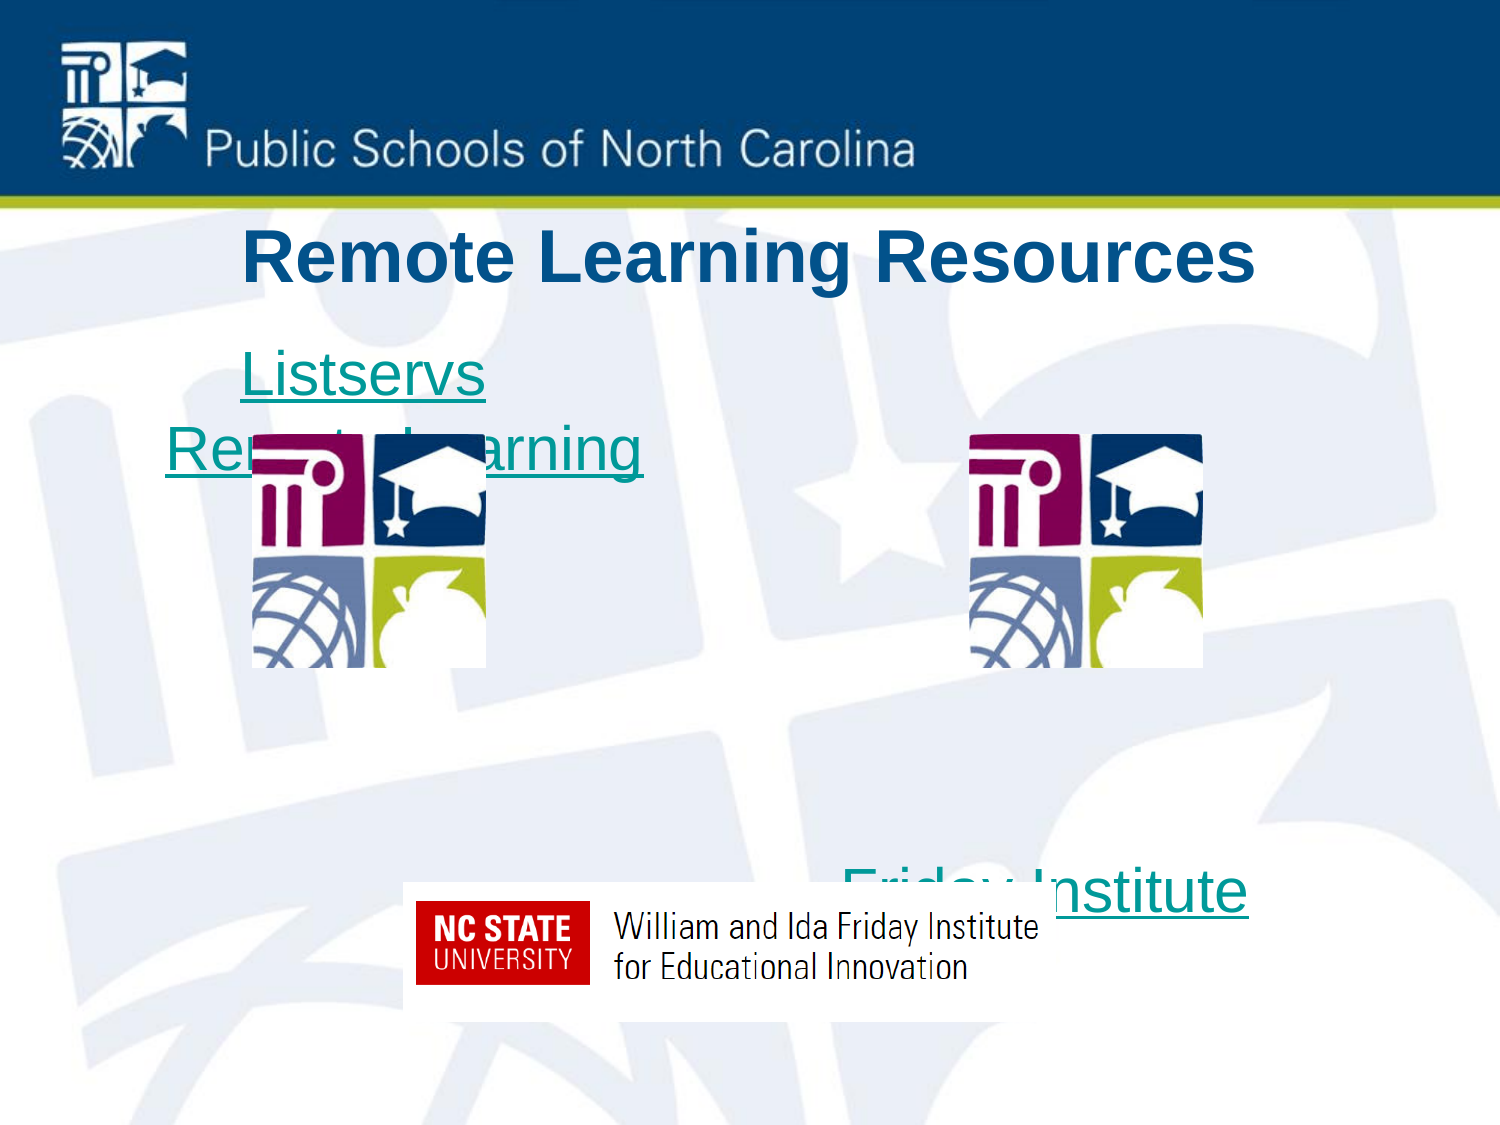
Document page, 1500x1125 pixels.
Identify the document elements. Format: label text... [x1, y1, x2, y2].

title Remote Learning Resources [75, 166, 1425, 325]
list Listservs Remote Learning Friday Institute [75, 325, 1425, 1005]
picture [0, 0, 1500, 1125]
